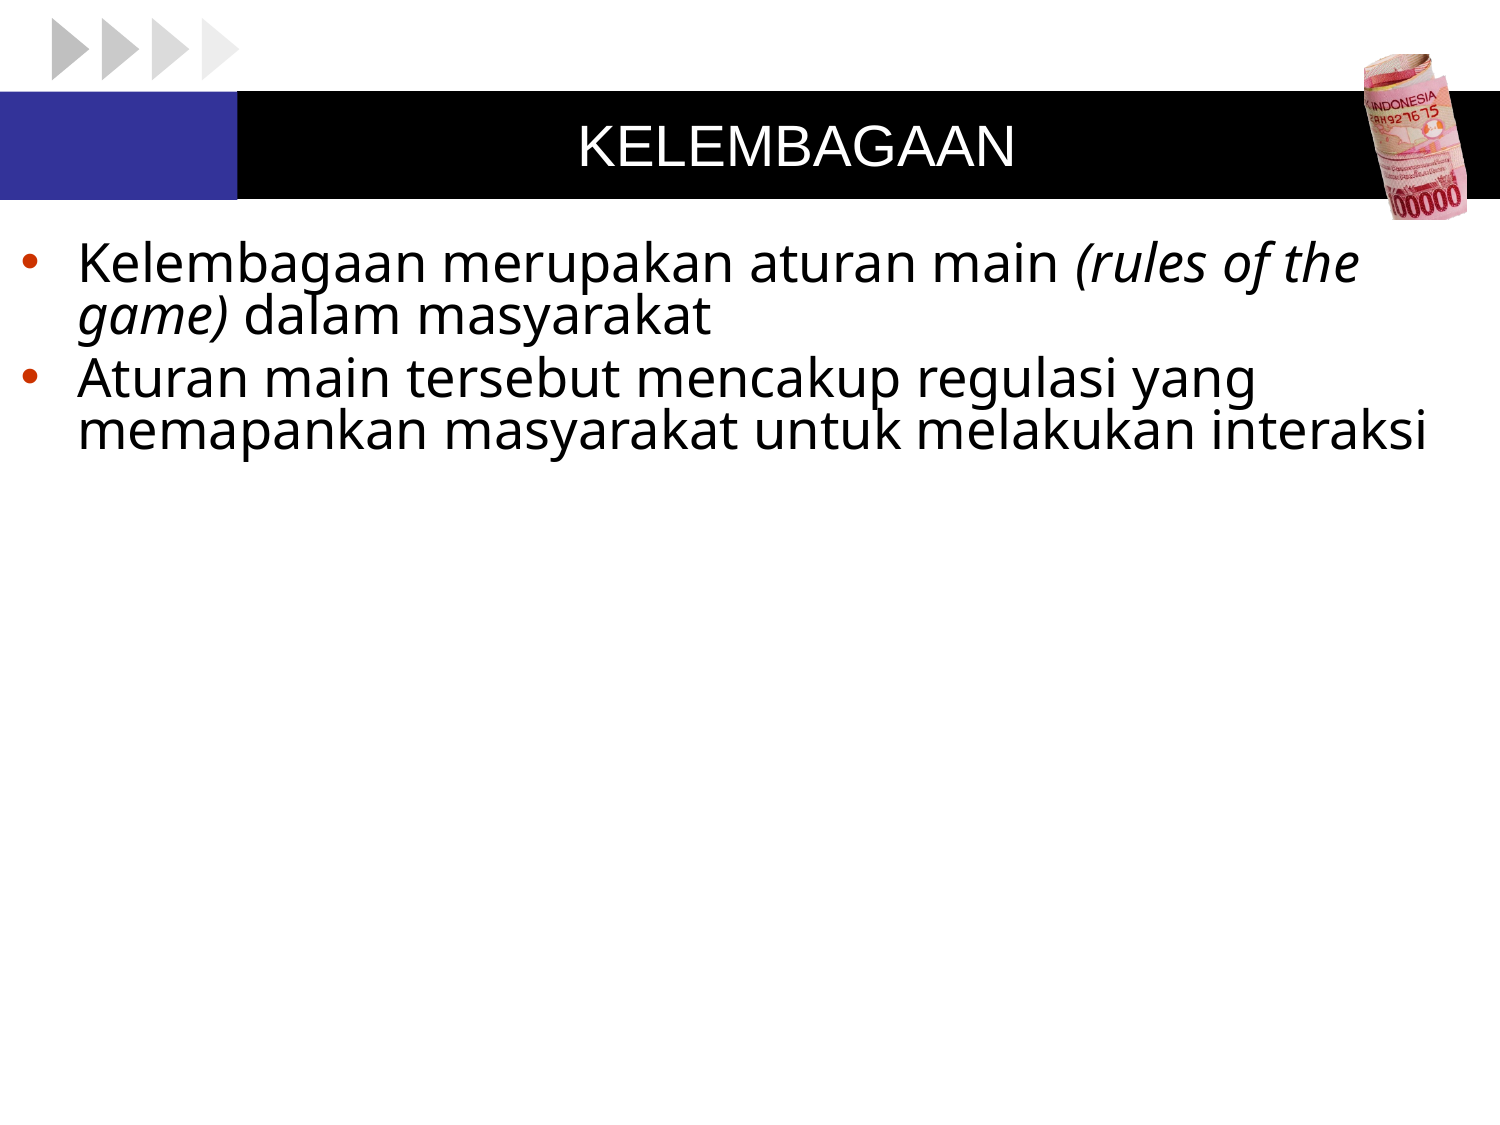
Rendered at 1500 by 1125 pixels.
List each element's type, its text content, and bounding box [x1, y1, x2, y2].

picture [1364, 54, 1467, 220]
list Kelembagaan merupakan aturan main (rules of the game) dalam masyarakat Aturan main tersebut mencakup regulasi yang memapankan masyarakat untuk melakukan interaksi [5, 233, 1460, 1059]
title KELEMBAGAAN [309, 96, 1285, 190]
